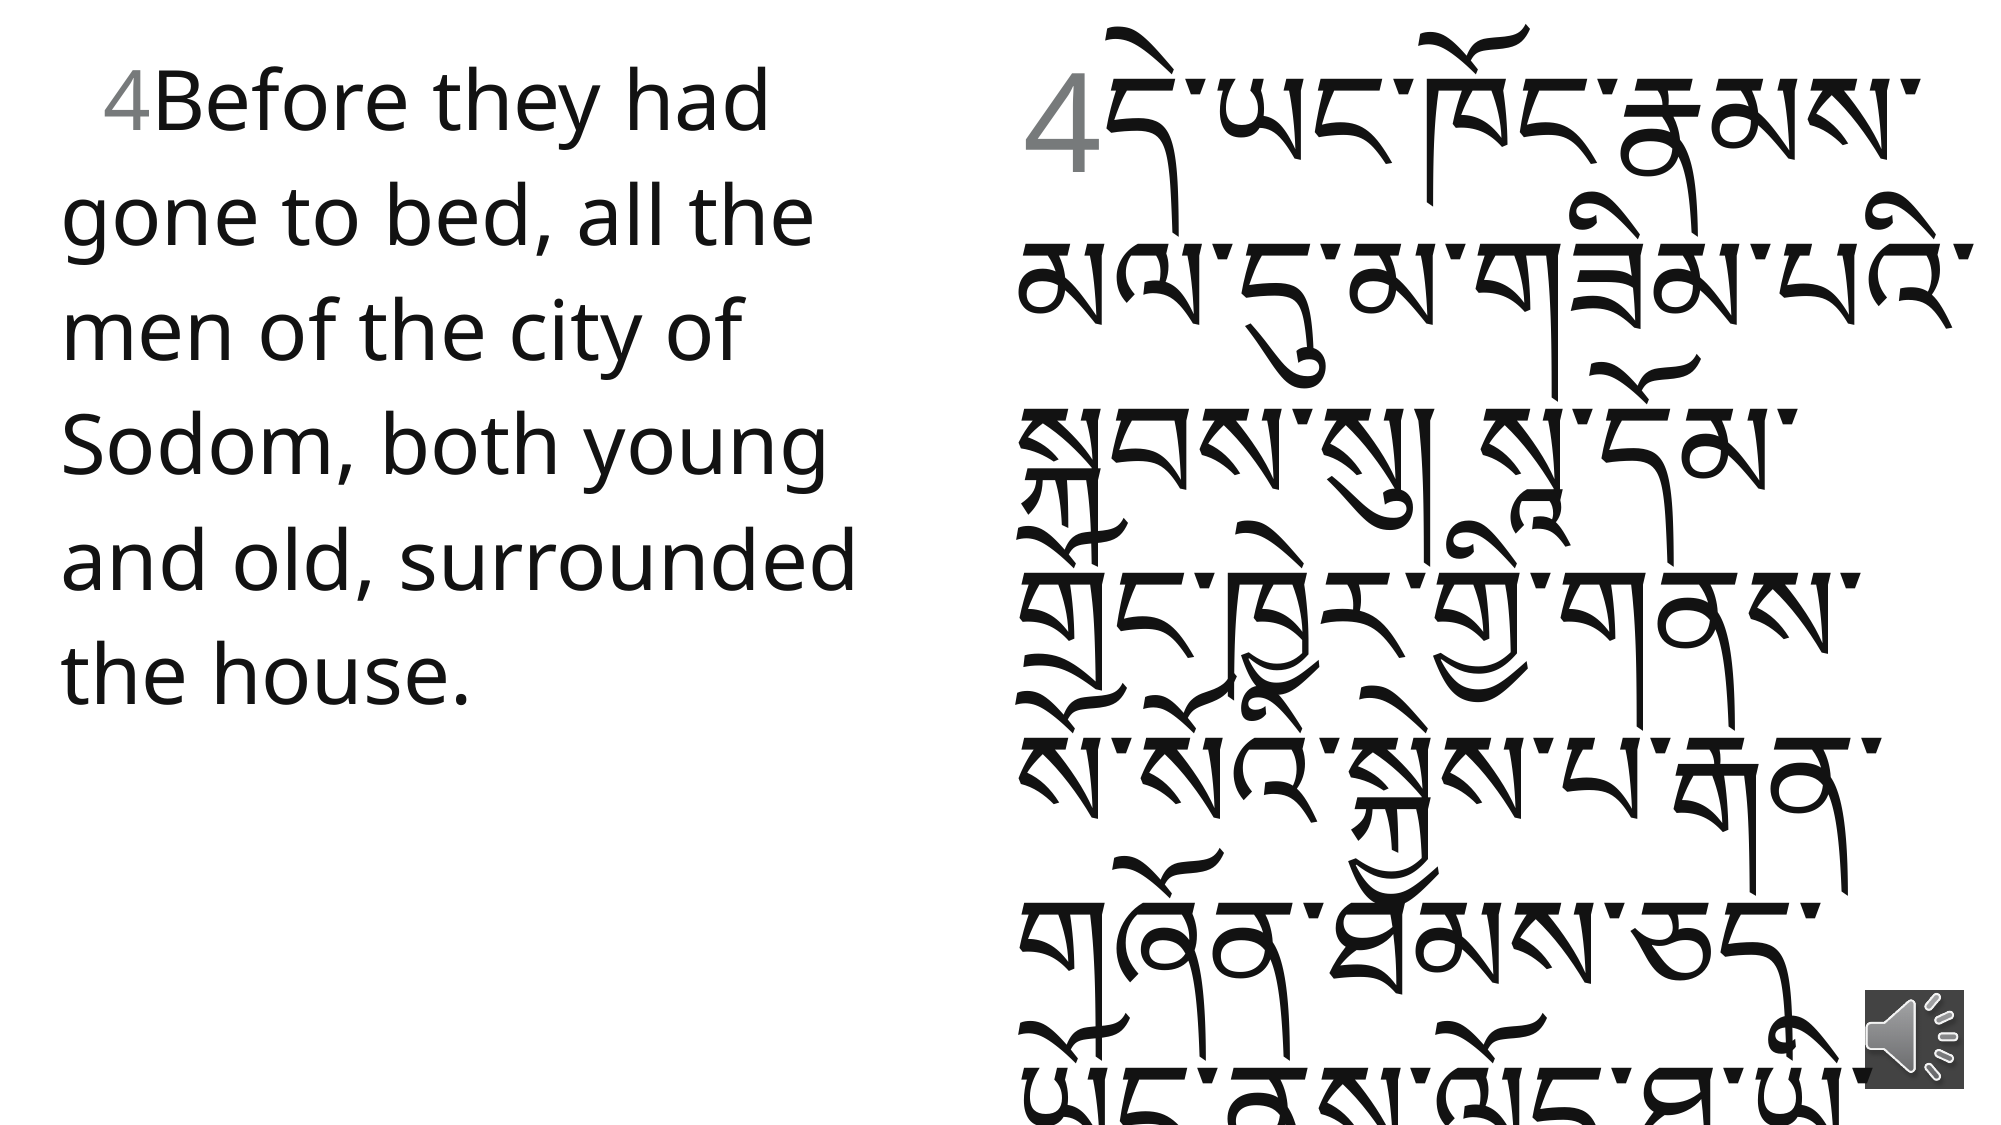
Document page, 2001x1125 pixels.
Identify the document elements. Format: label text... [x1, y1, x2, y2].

text_box 4Before they had gone to bed, all the men of the city of Sodom, both young and old, surrounded the house. [45, 24, 1000, 1101]
picture [1864, 989, 1965, 1090]
text_box 4དེ་ཡང་ཁོང་རྣམས་མལ་དུ་མ་གཟིམ་པའི་སྐབས༌སུ། སཱ་དོམ་གྲོང་ཁྱེར་གྱི་གནས་སོ་སོའི་སྐྱེས་པ་རྒན་གཞོན་ཐམས་ཅད་ཡོང་ནས་ལོད་ཐུ་ཡི་ཁང་པའི་མཐའ་བསྐོར༌ཞིང༌། [999, 27, 2000, 1104]
